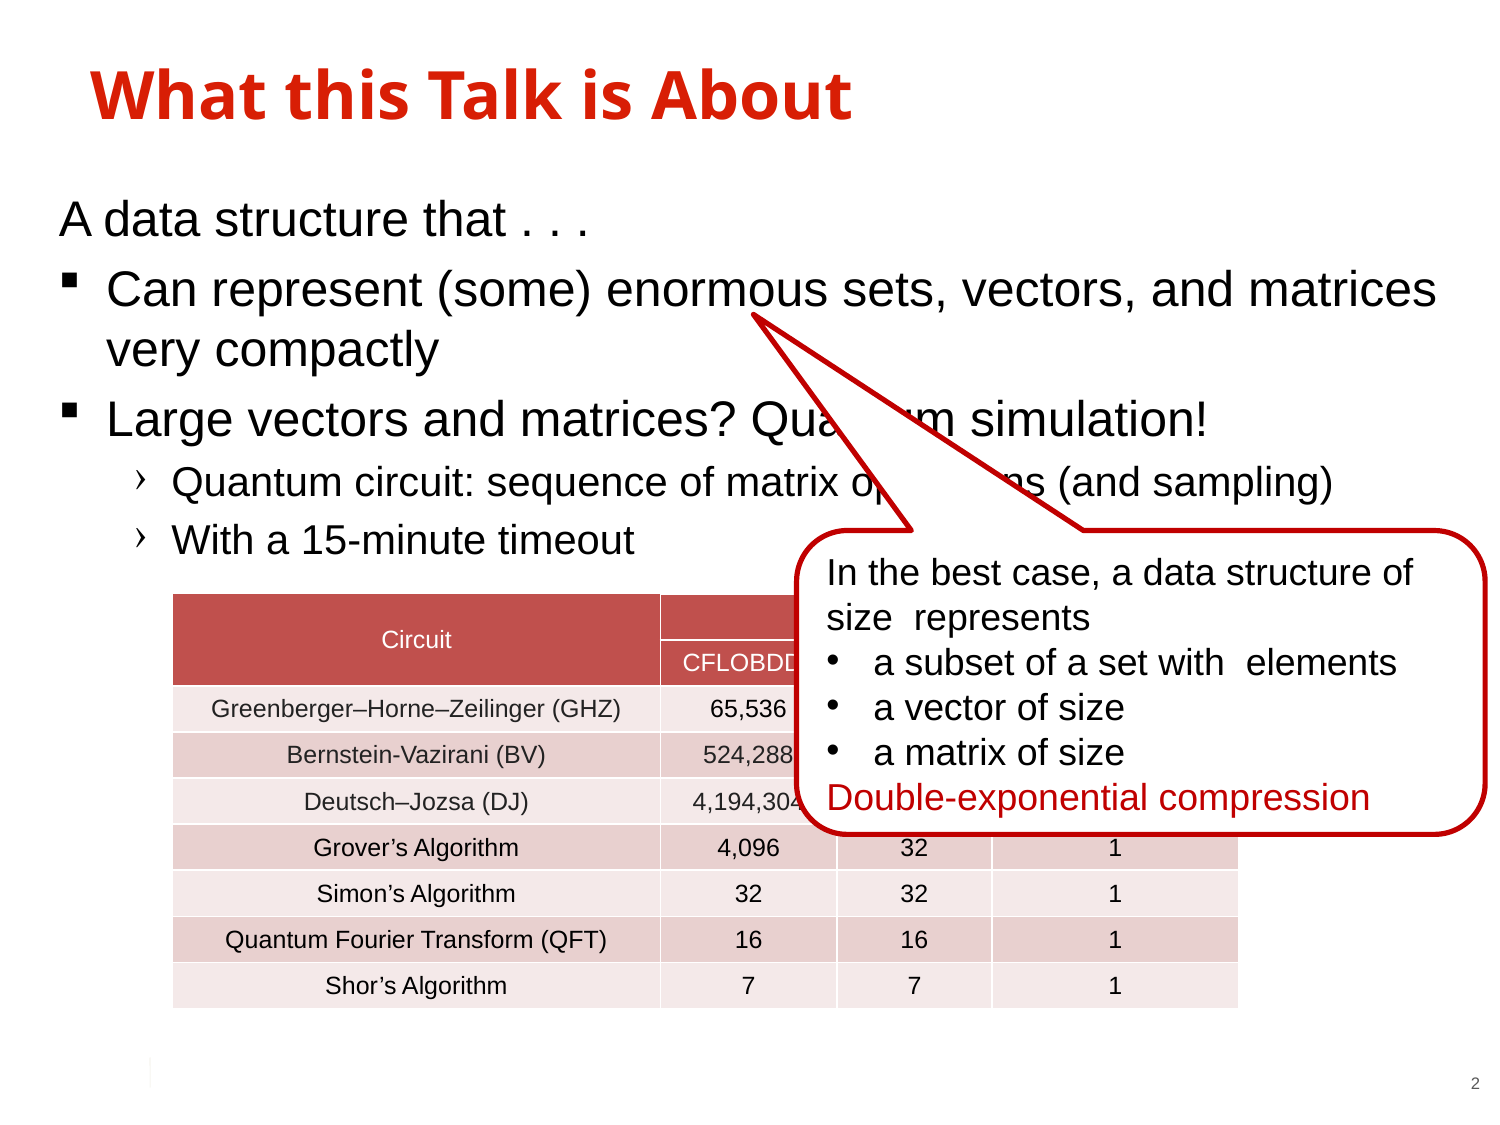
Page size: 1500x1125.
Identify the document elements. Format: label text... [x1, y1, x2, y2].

list A data structure that . . . Can represent (some) enormous sets, vectors, and matrices very compactly Large vectors and matrices? Quantum simulation! Quantum circuit: sequence of matrix operations (and sampling) With a 15-minute timeout [44, 178, 1500, 1125]
title What this Talk is About [75, 45, 1425, 178]
